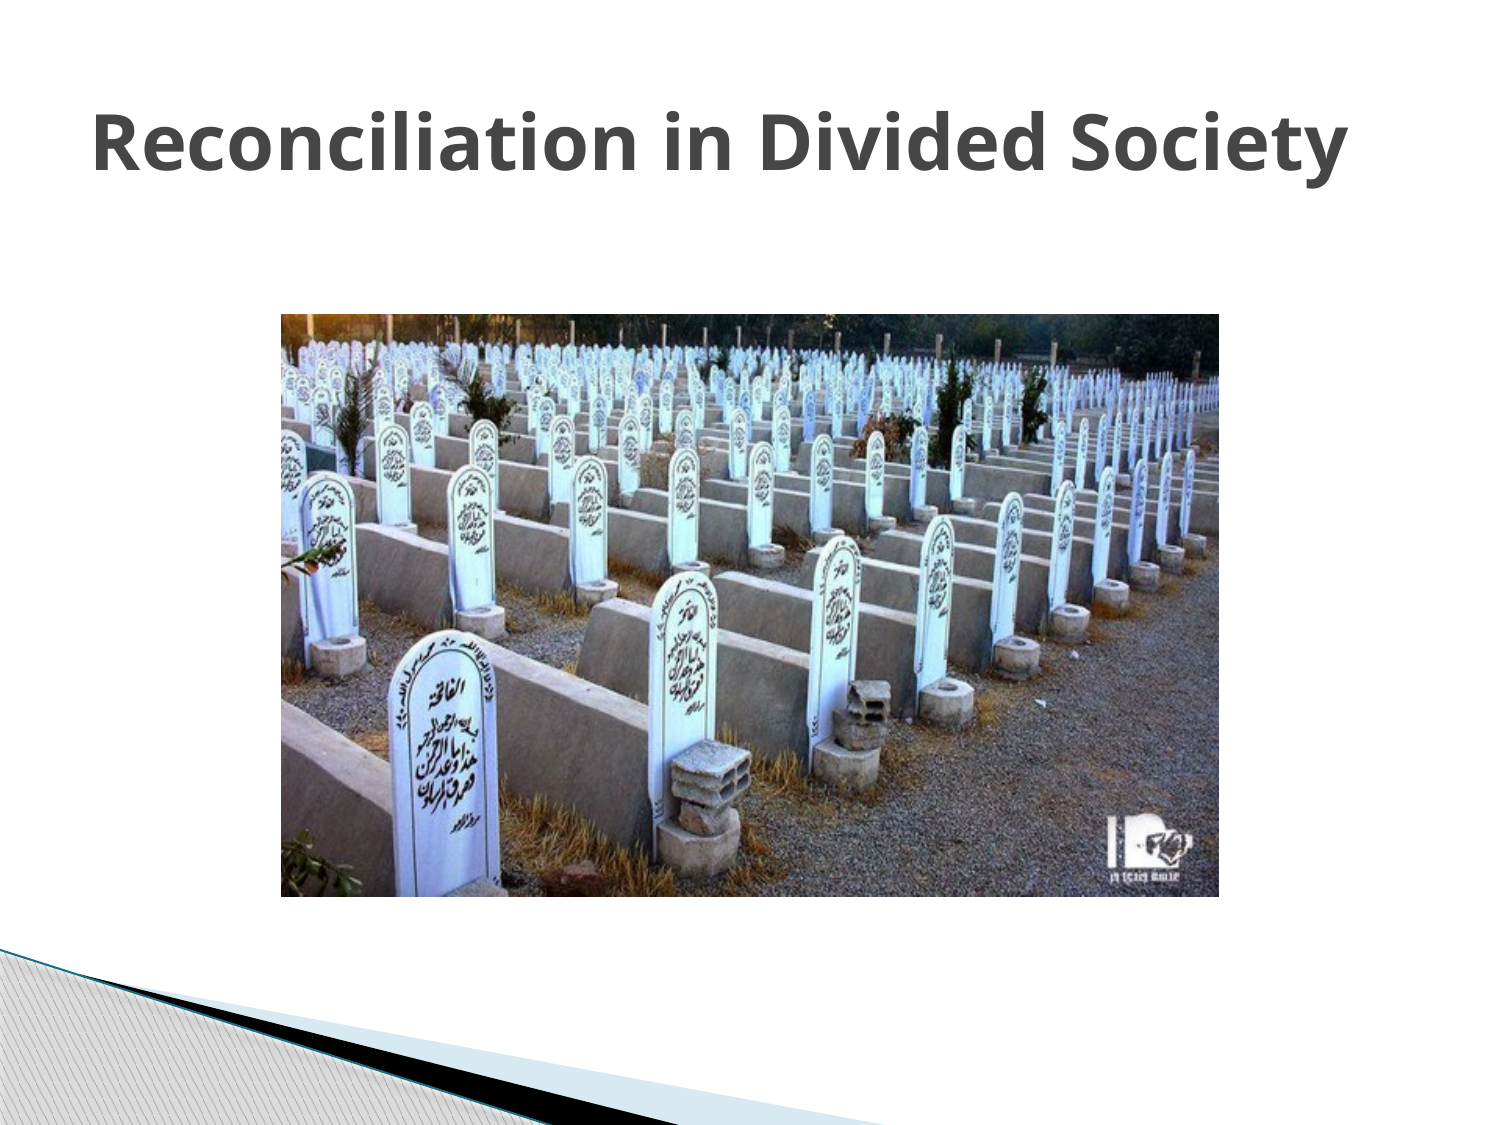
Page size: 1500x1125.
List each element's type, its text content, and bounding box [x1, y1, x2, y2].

title Reconciliation in Divided Society [75, 45, 1425, 233]
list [281, 314, 1219, 898]
